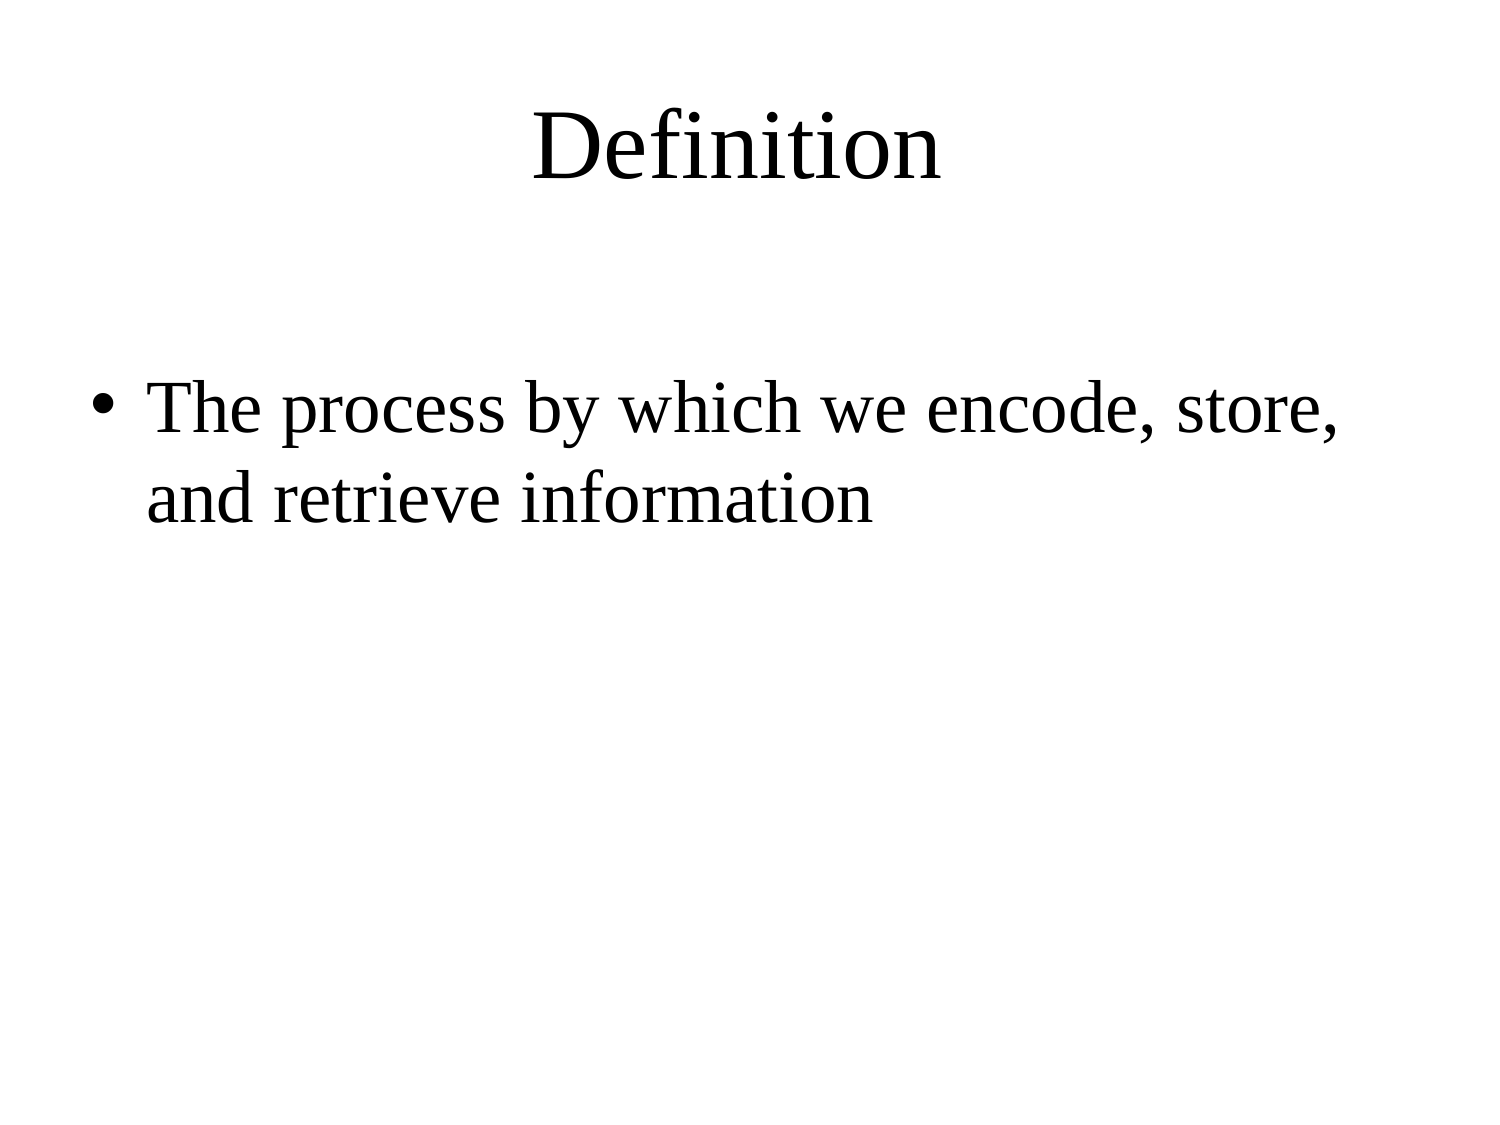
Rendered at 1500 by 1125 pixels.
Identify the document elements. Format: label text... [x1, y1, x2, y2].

list The process by which we encode, store, and retrieve information [75, 350, 1425, 1059]
title Definition [75, 45, 1425, 233]
